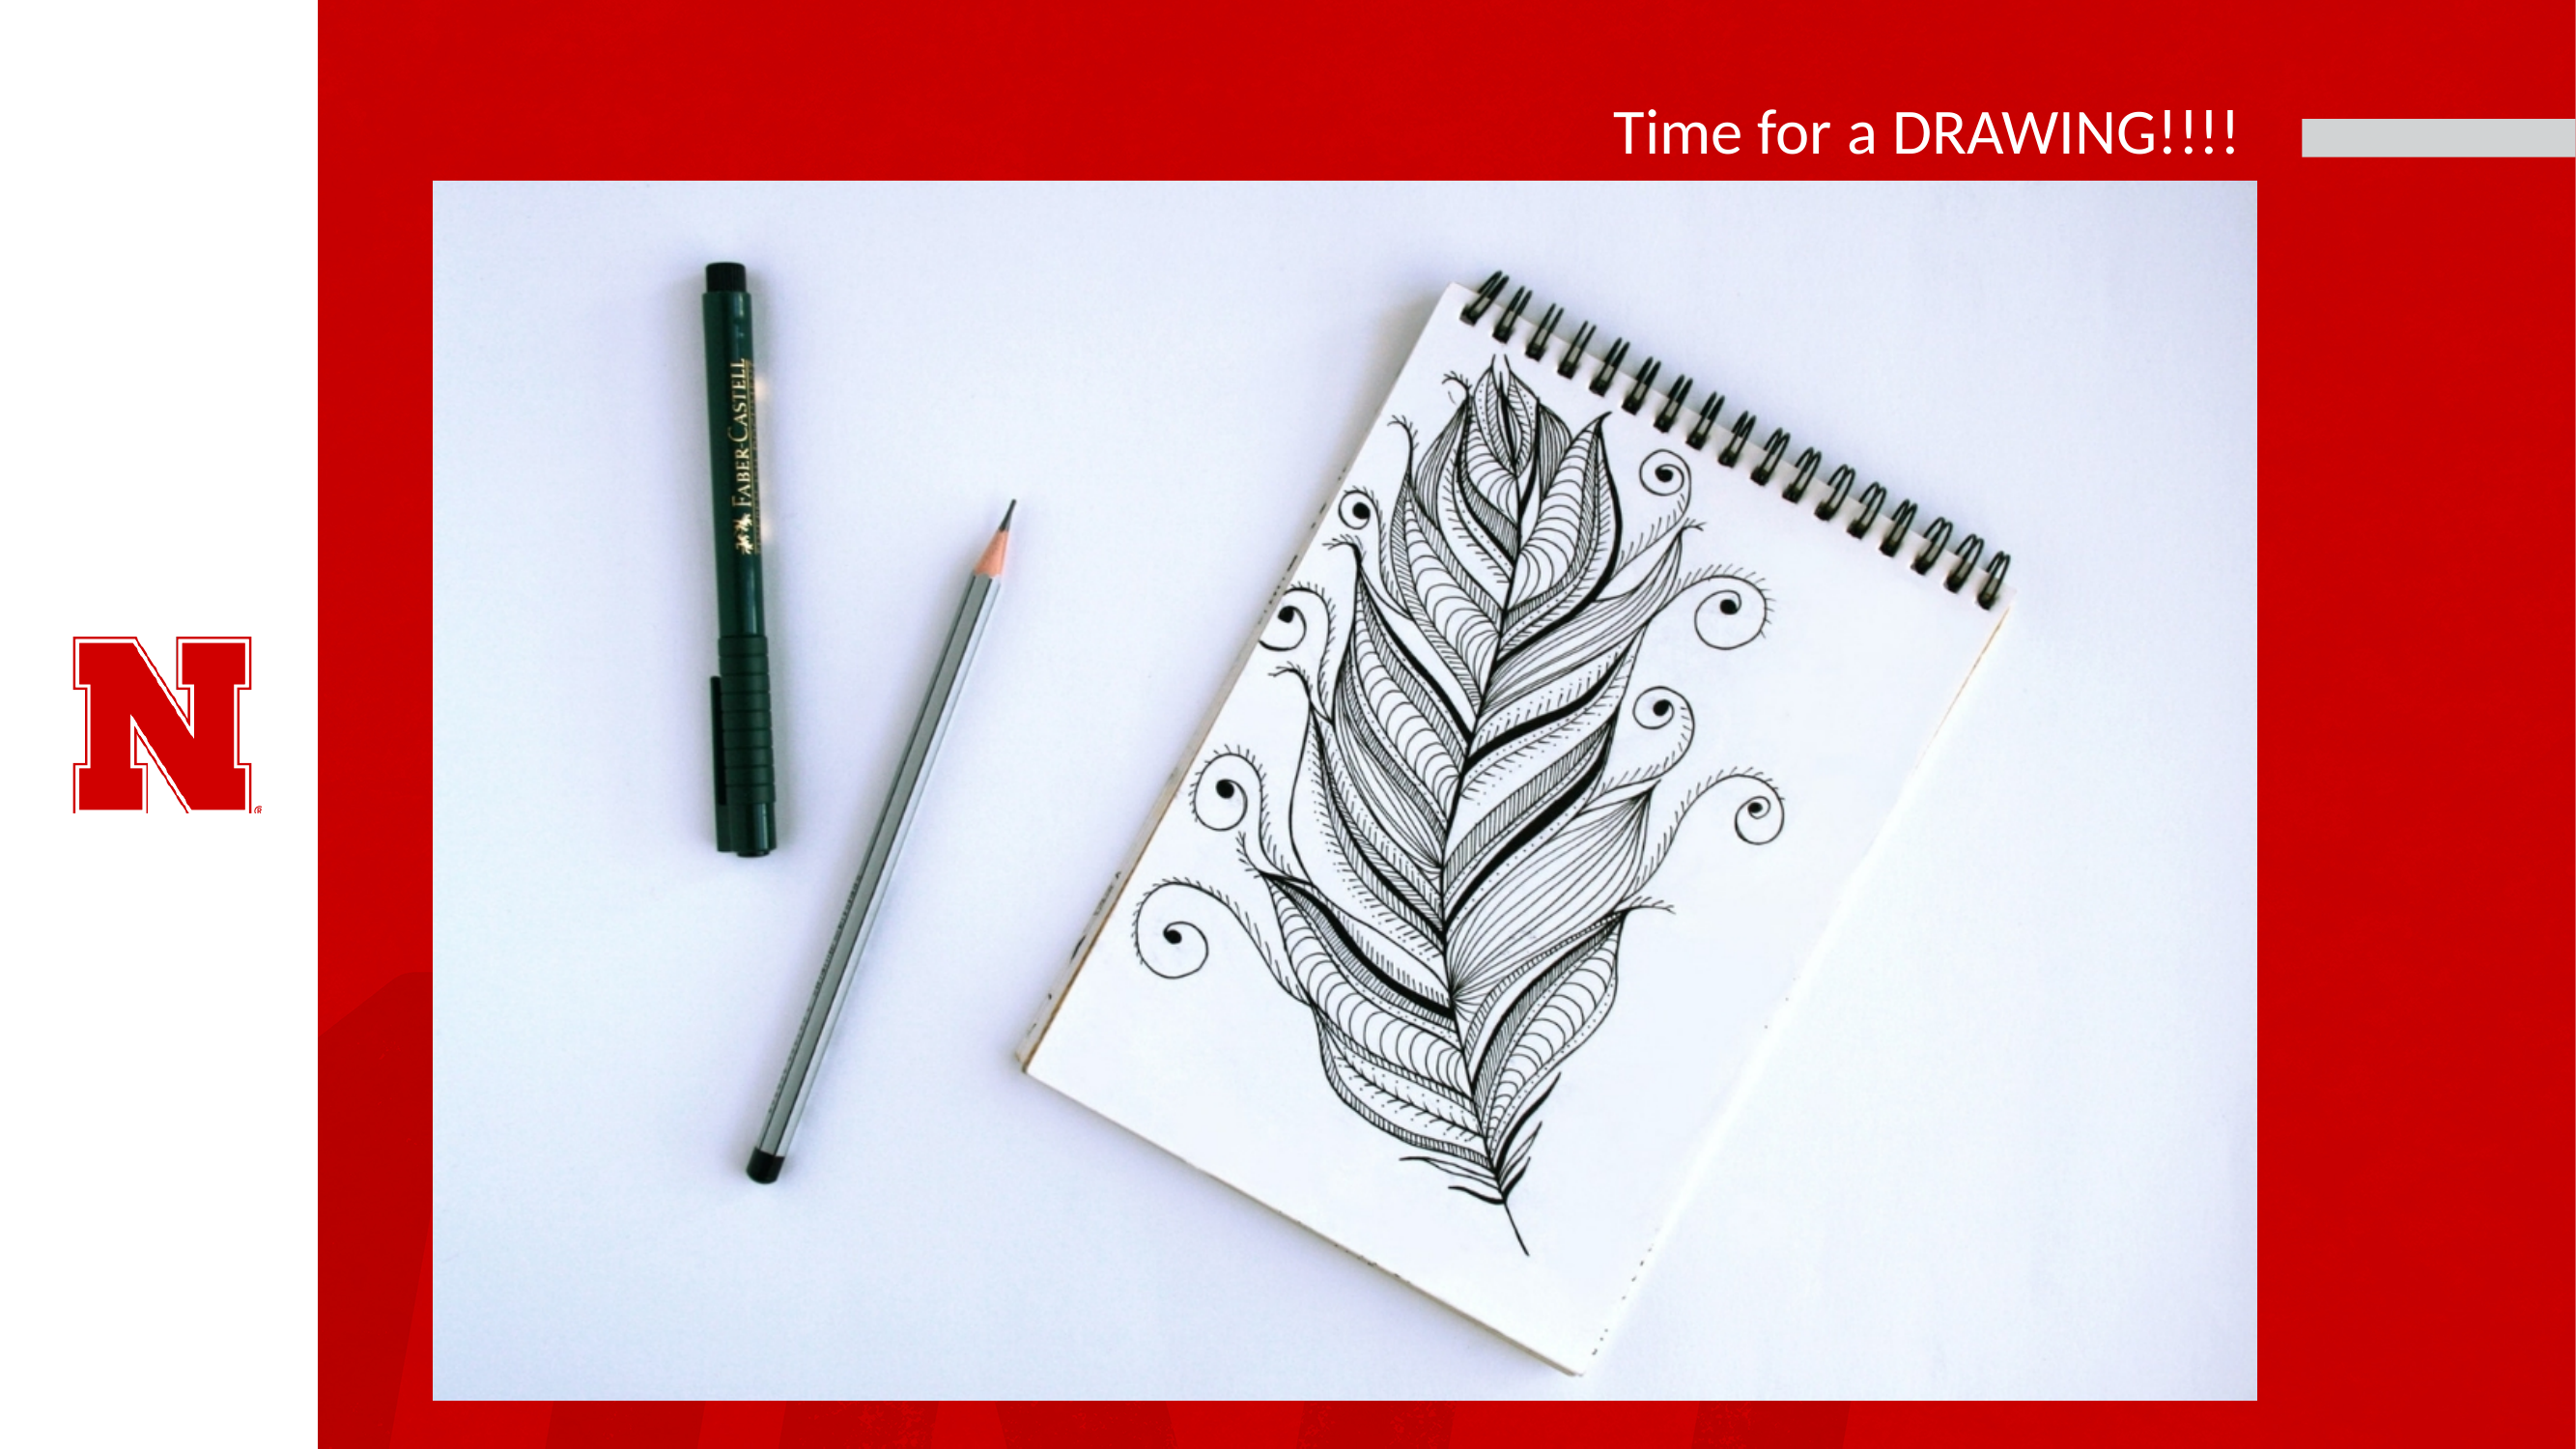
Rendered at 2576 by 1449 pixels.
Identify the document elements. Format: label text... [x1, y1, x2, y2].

picture [318, 0, 2576, 1449]
title Time for a DRAWING!!!! [1263, 90, 2242, 167]
